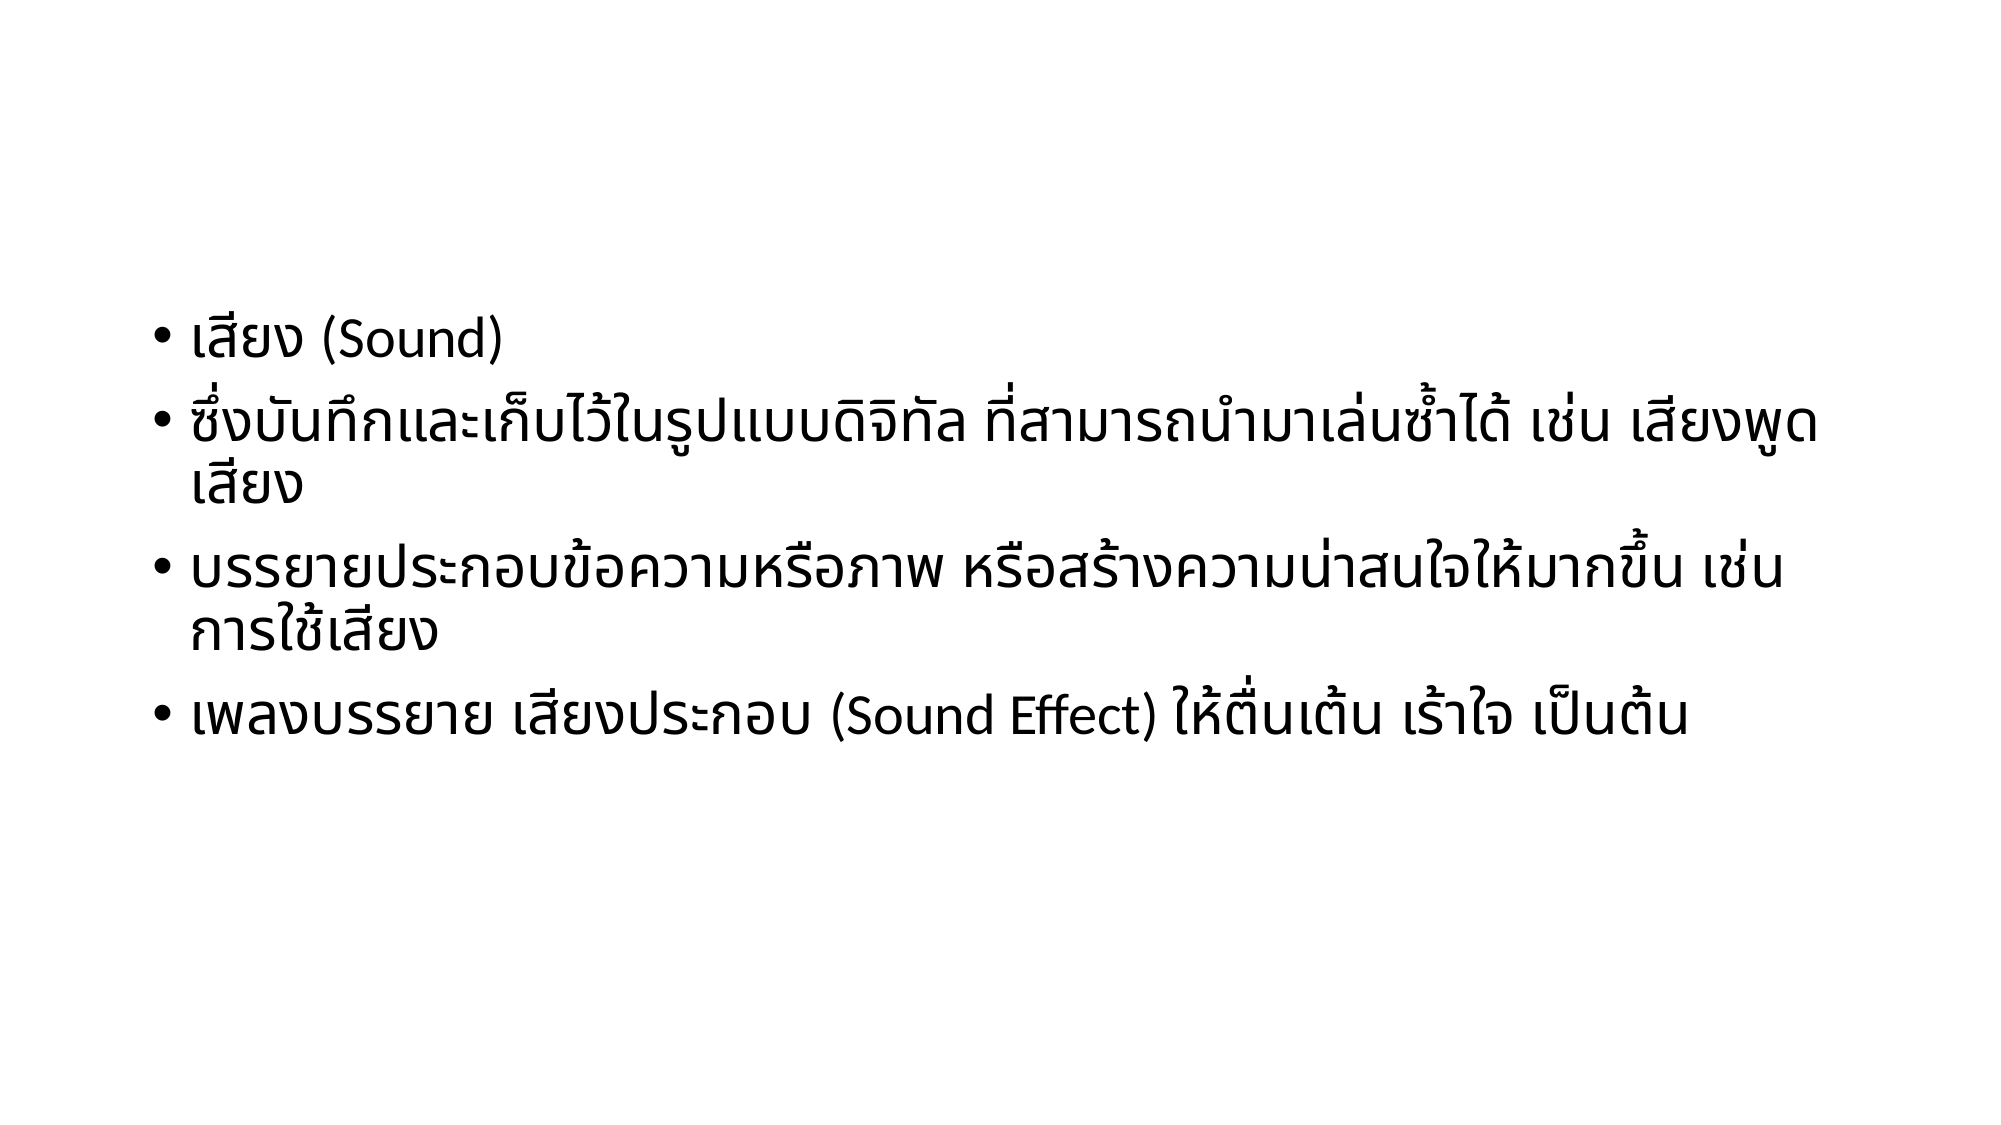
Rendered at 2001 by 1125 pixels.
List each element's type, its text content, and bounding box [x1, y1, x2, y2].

list เสียง (Sound) ซึ่งบันทึกและเก็บไว้ในรูปแบบดิจิทัล ที่สามารถนำมาเล่นซ้ำได้ เช่น เสียงพูด เสียง บรรยายประกอบข้อความหรือภาพ หรือสร้างความน่าสนใจให้มากขึ้น เช่น การใช้เสียง เพลงบรรยาย เสียงประกอบ (Sound Effect) ให้ตื่นเต้น เร้าใจ เป็นต้น [137, 299, 1863, 1014]
